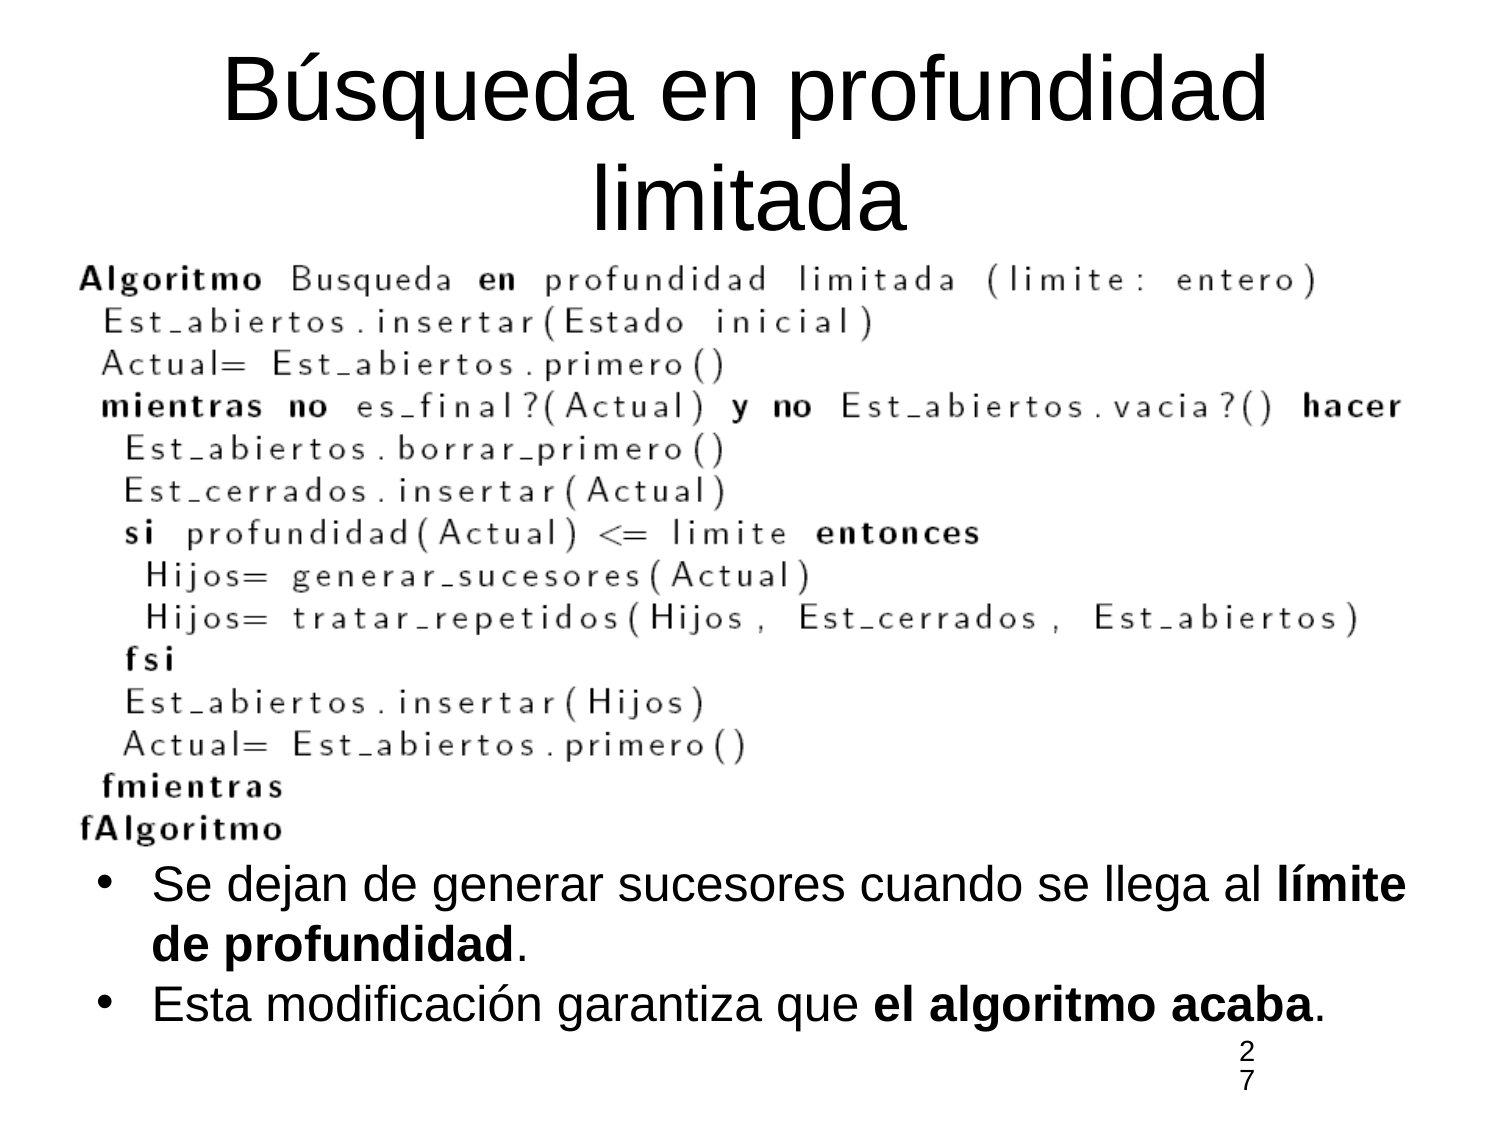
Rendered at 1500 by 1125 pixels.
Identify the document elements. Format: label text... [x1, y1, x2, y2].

text_box Se dejan de generar sucesores cuando se llega al límite de profundidad. Esta modificación garantiza que el algoritmo acaba. [74, 863, 1425, 1114]
picture [49, 231, 1451, 856]
title Búsqueda en profundidad limitada [74, 14, 1426, 230]
